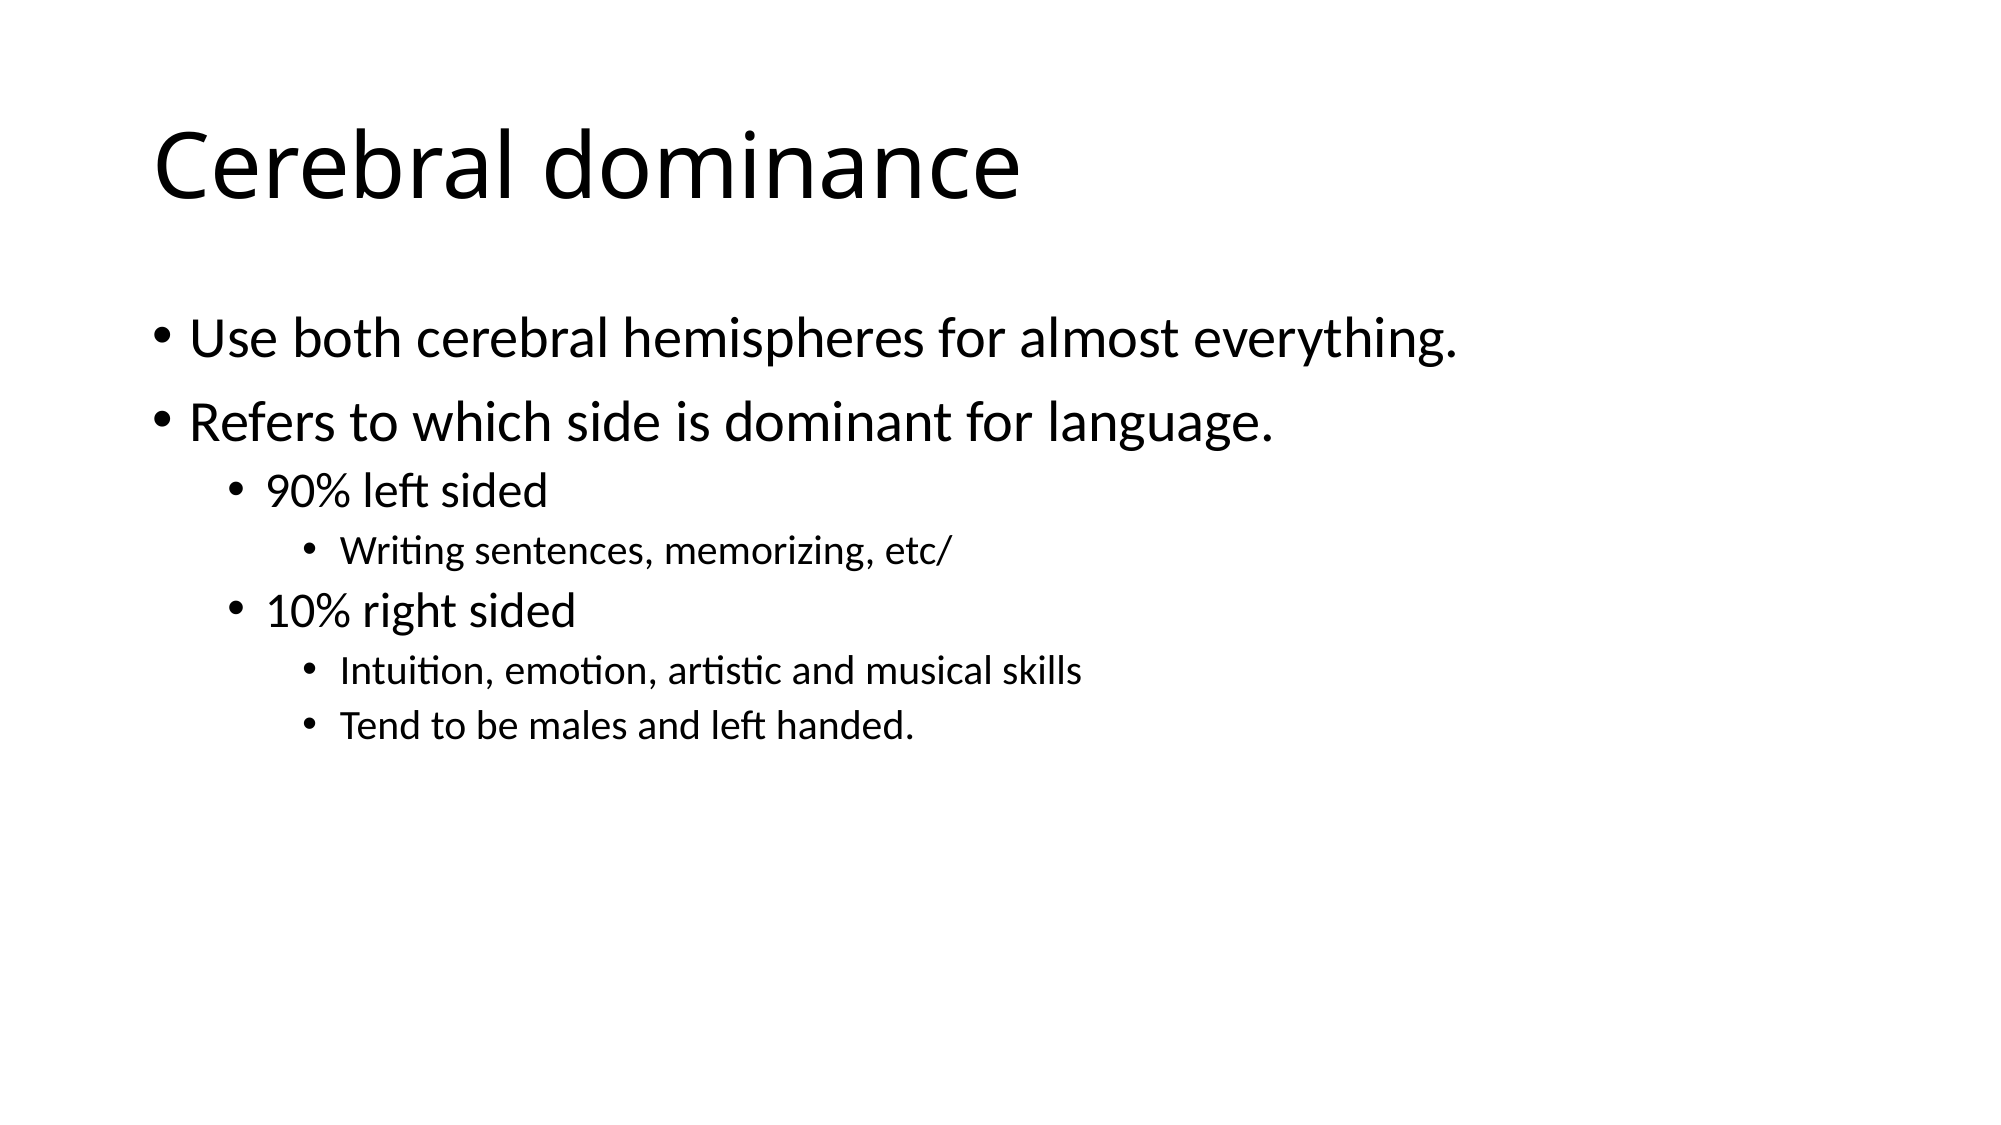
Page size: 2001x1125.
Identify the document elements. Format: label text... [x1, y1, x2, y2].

title Cerebral dominance [137, 59, 1863, 278]
list Use both cerebral hemispheres for almost everything. Refers to which side is dominant for language. 90% left sided Writing sentences, memorizing, etc/ 10% right sided Intuition, emotion, artistic and musical skills Tend to be males and left handed. [137, 299, 1863, 1014]
